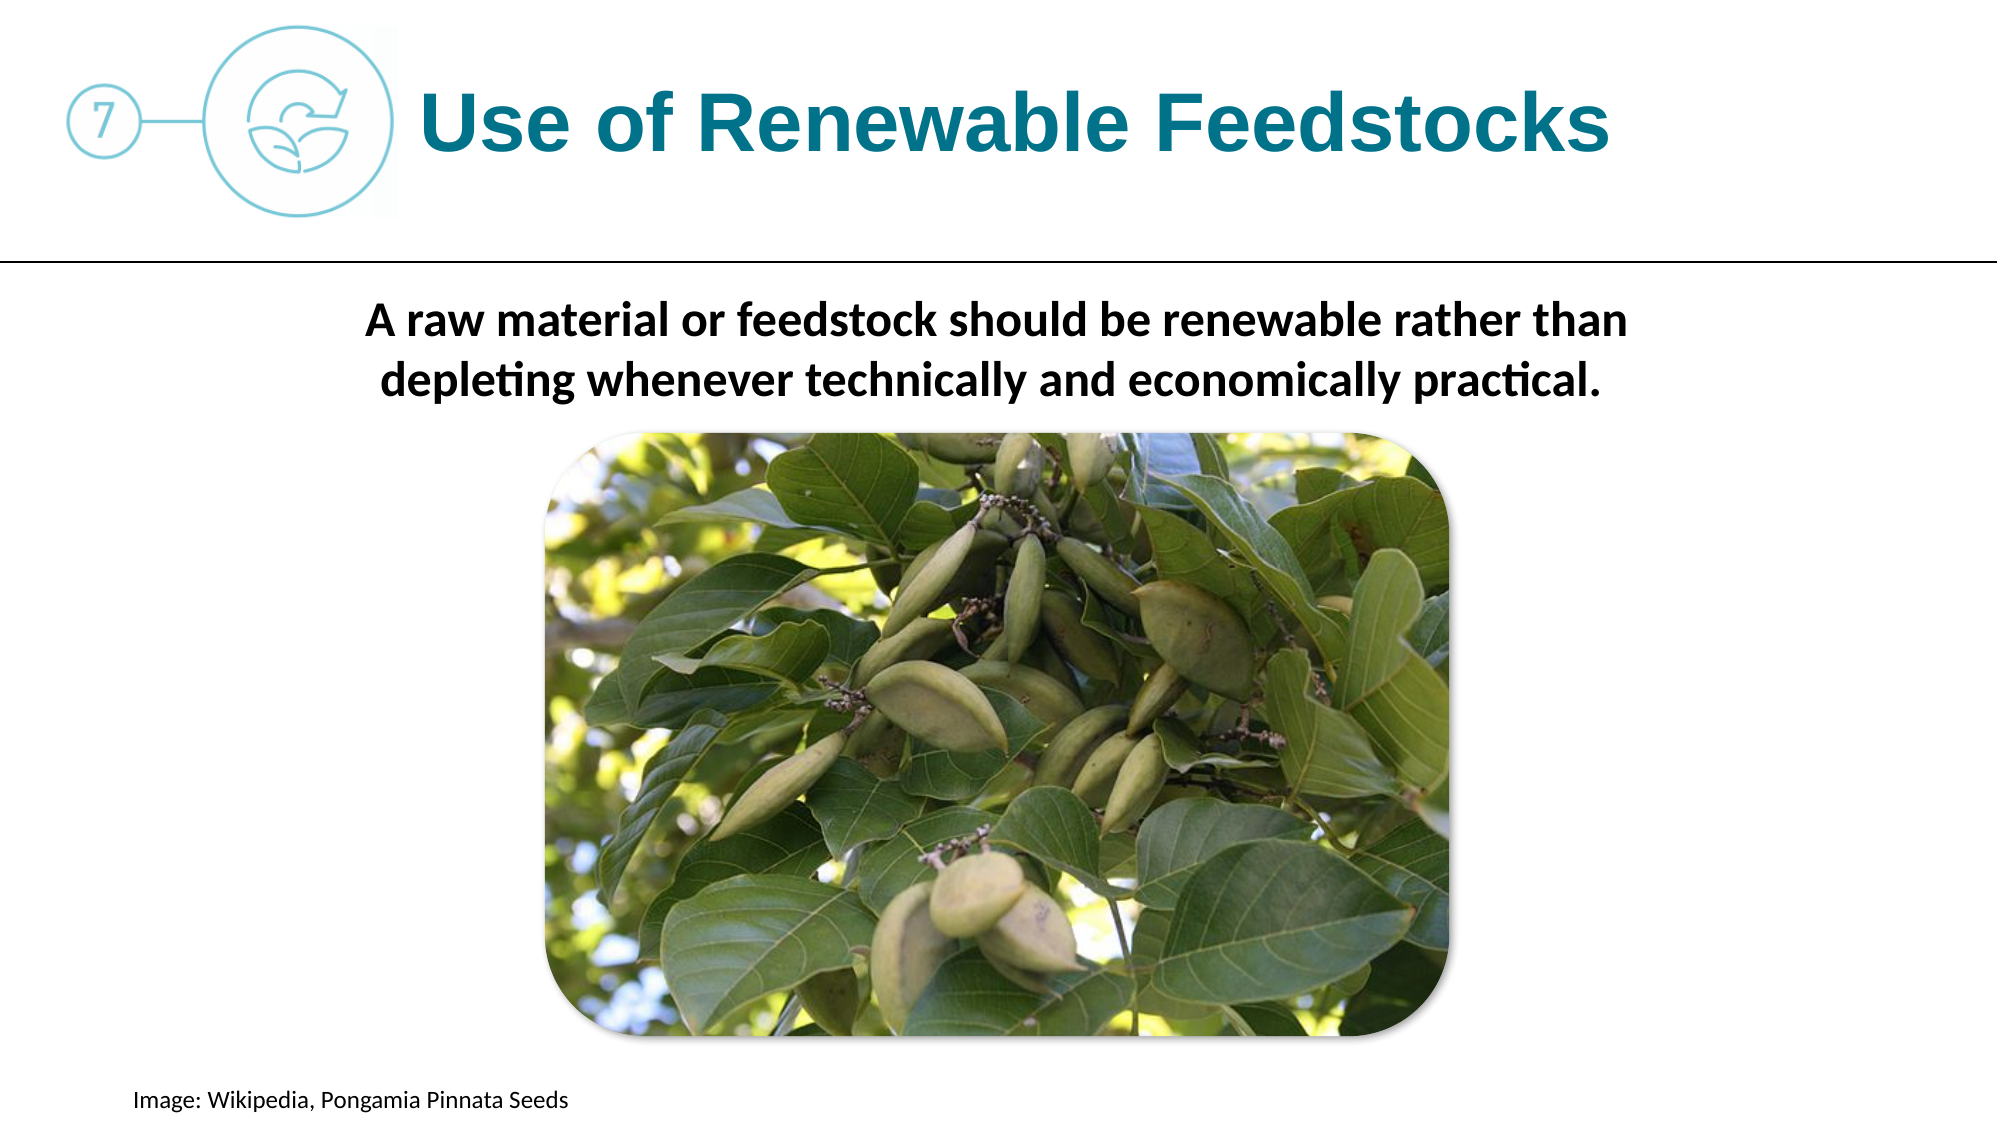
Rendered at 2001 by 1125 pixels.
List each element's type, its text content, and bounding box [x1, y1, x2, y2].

text_box A raw material or feedstock should be renewable rather than depleting whenever technically and economically practical. [262, 279, 1732, 414]
picture [56, 9, 398, 233]
text_box Image: Wikipedia, Pongamia Pinnata Seeds [118, 1075, 591, 1121]
text_box Use of Renewable Feedstocks [404, 60, 1628, 176]
picture [544, 432, 1450, 1037]
